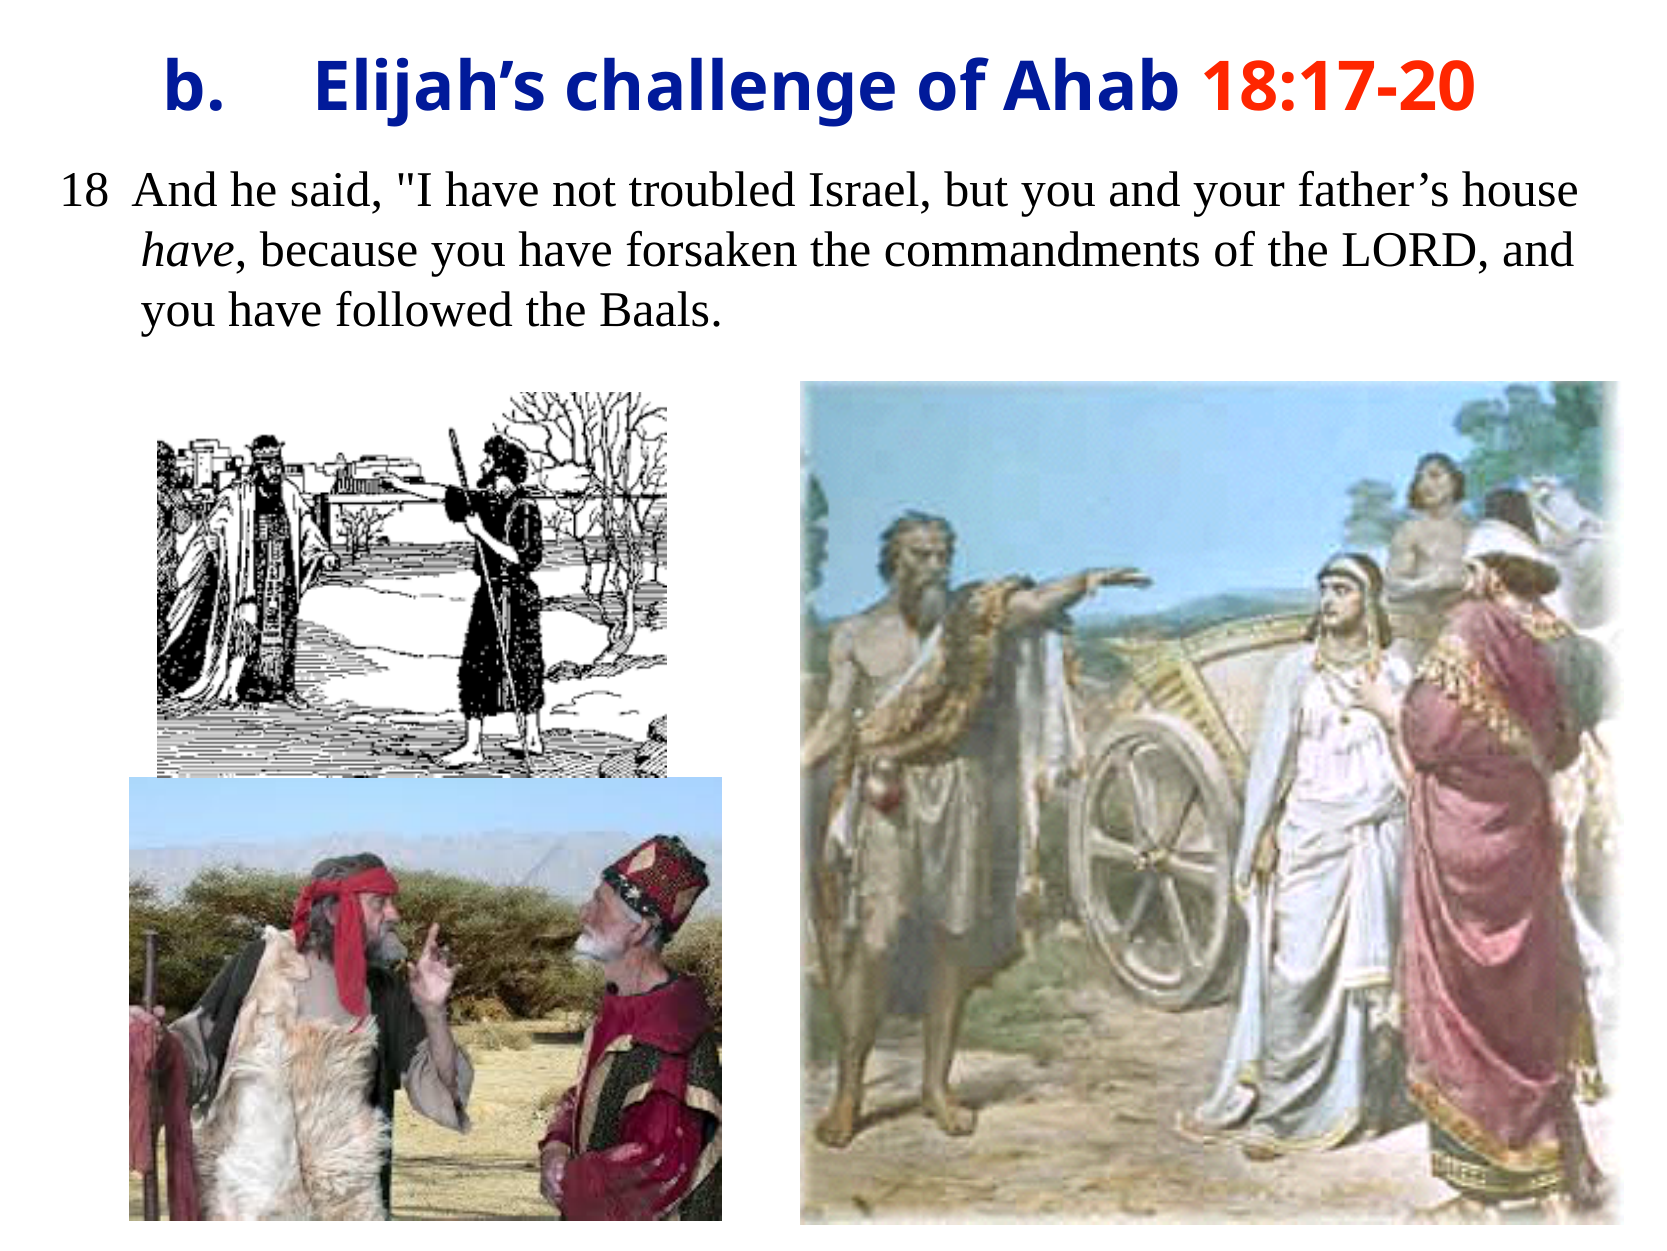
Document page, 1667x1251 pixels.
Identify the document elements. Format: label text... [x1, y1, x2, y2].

picture [799, 380, 1624, 1226]
list 18 And he said, "I have not troubled Israel, but you and your father’s house have, because you have forsaken the commandments of the LORD, and you have followed the Baals. [50, 147, 1617, 379]
picture [128, 391, 723, 1222]
title b. Elijah’s challenge of Ahab 18:17-20 [161, 32, 1505, 134]
